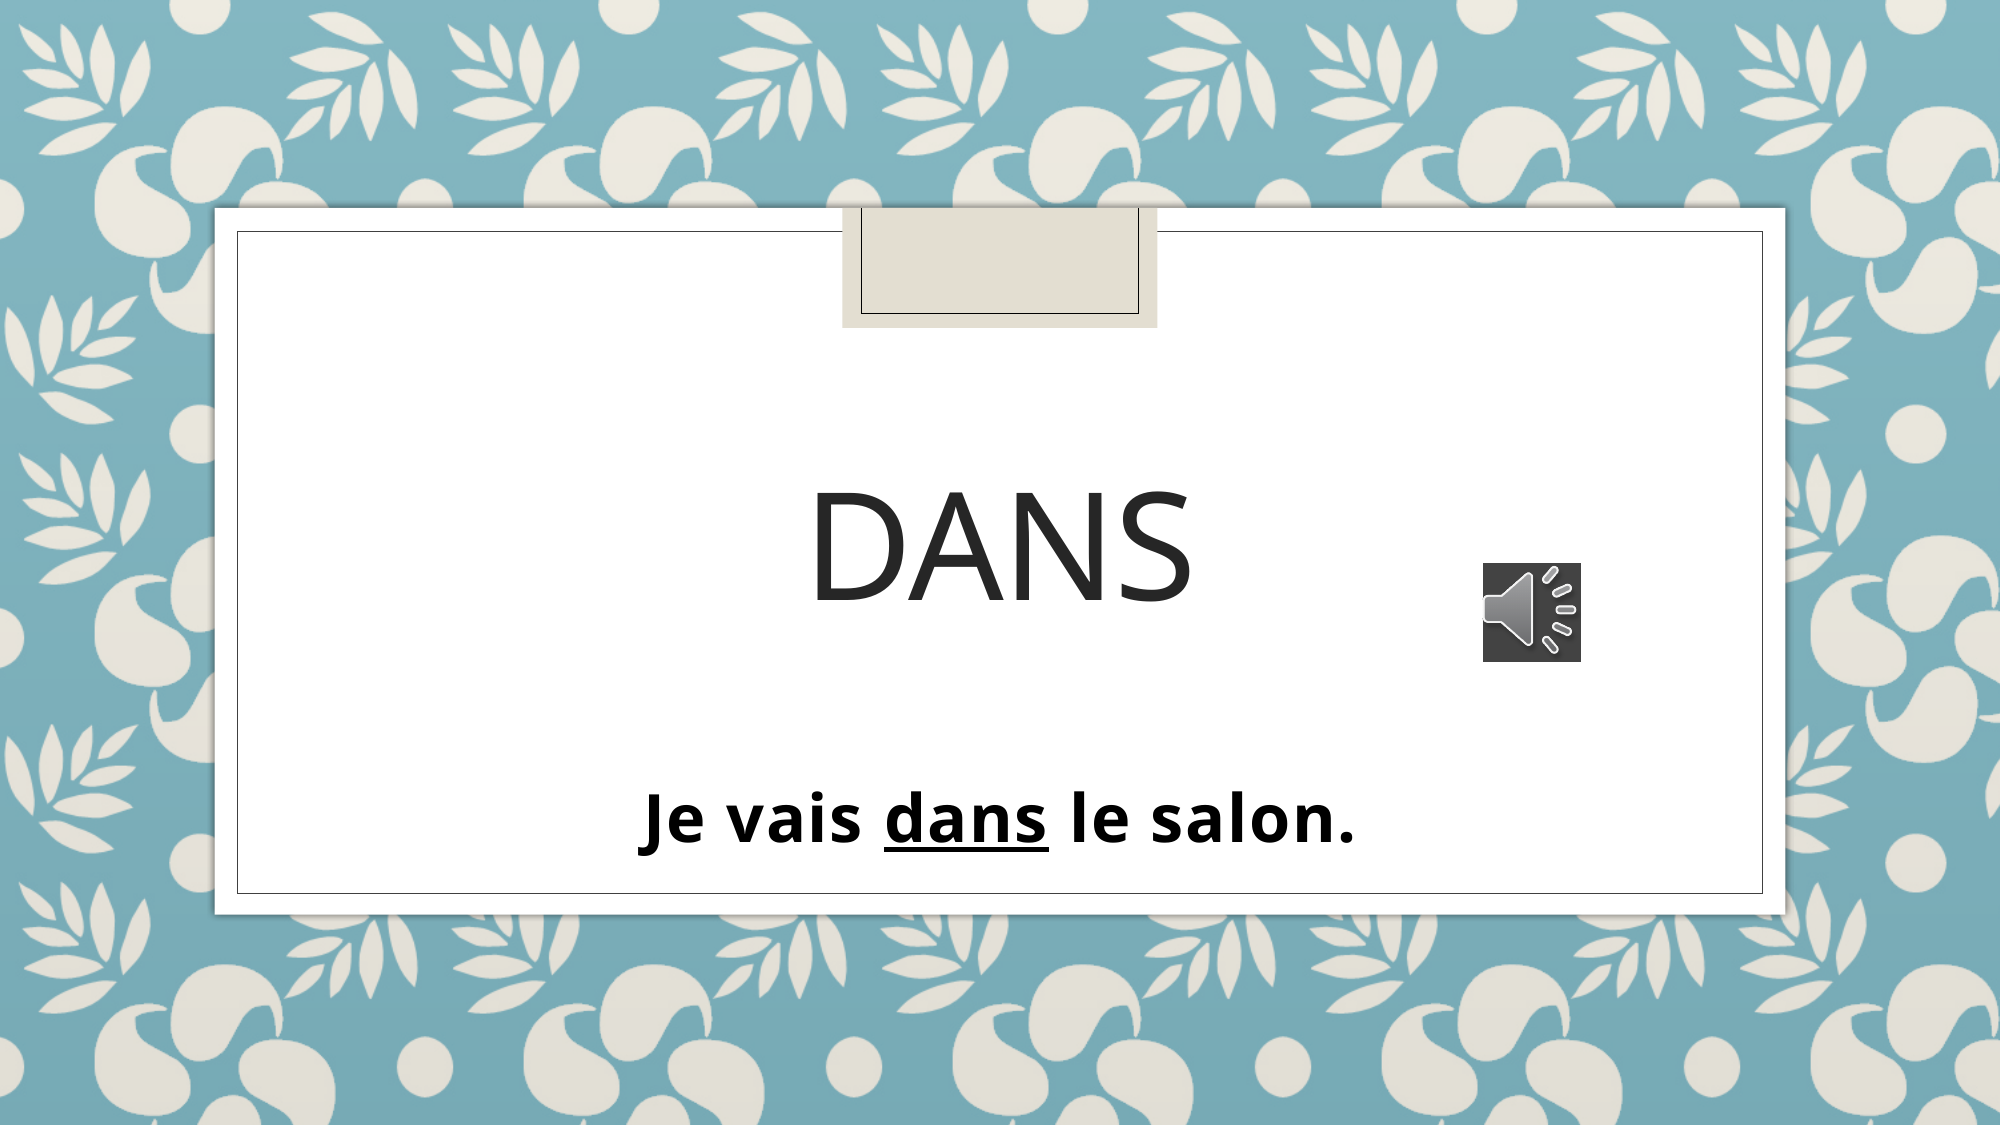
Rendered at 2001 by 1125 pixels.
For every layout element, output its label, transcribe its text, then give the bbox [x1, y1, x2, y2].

title dans [256, 343, 1744, 768]
picture [1482, 562, 1583, 663]
subtitle Je vais dans le salon. [256, 768, 1745, 844]
